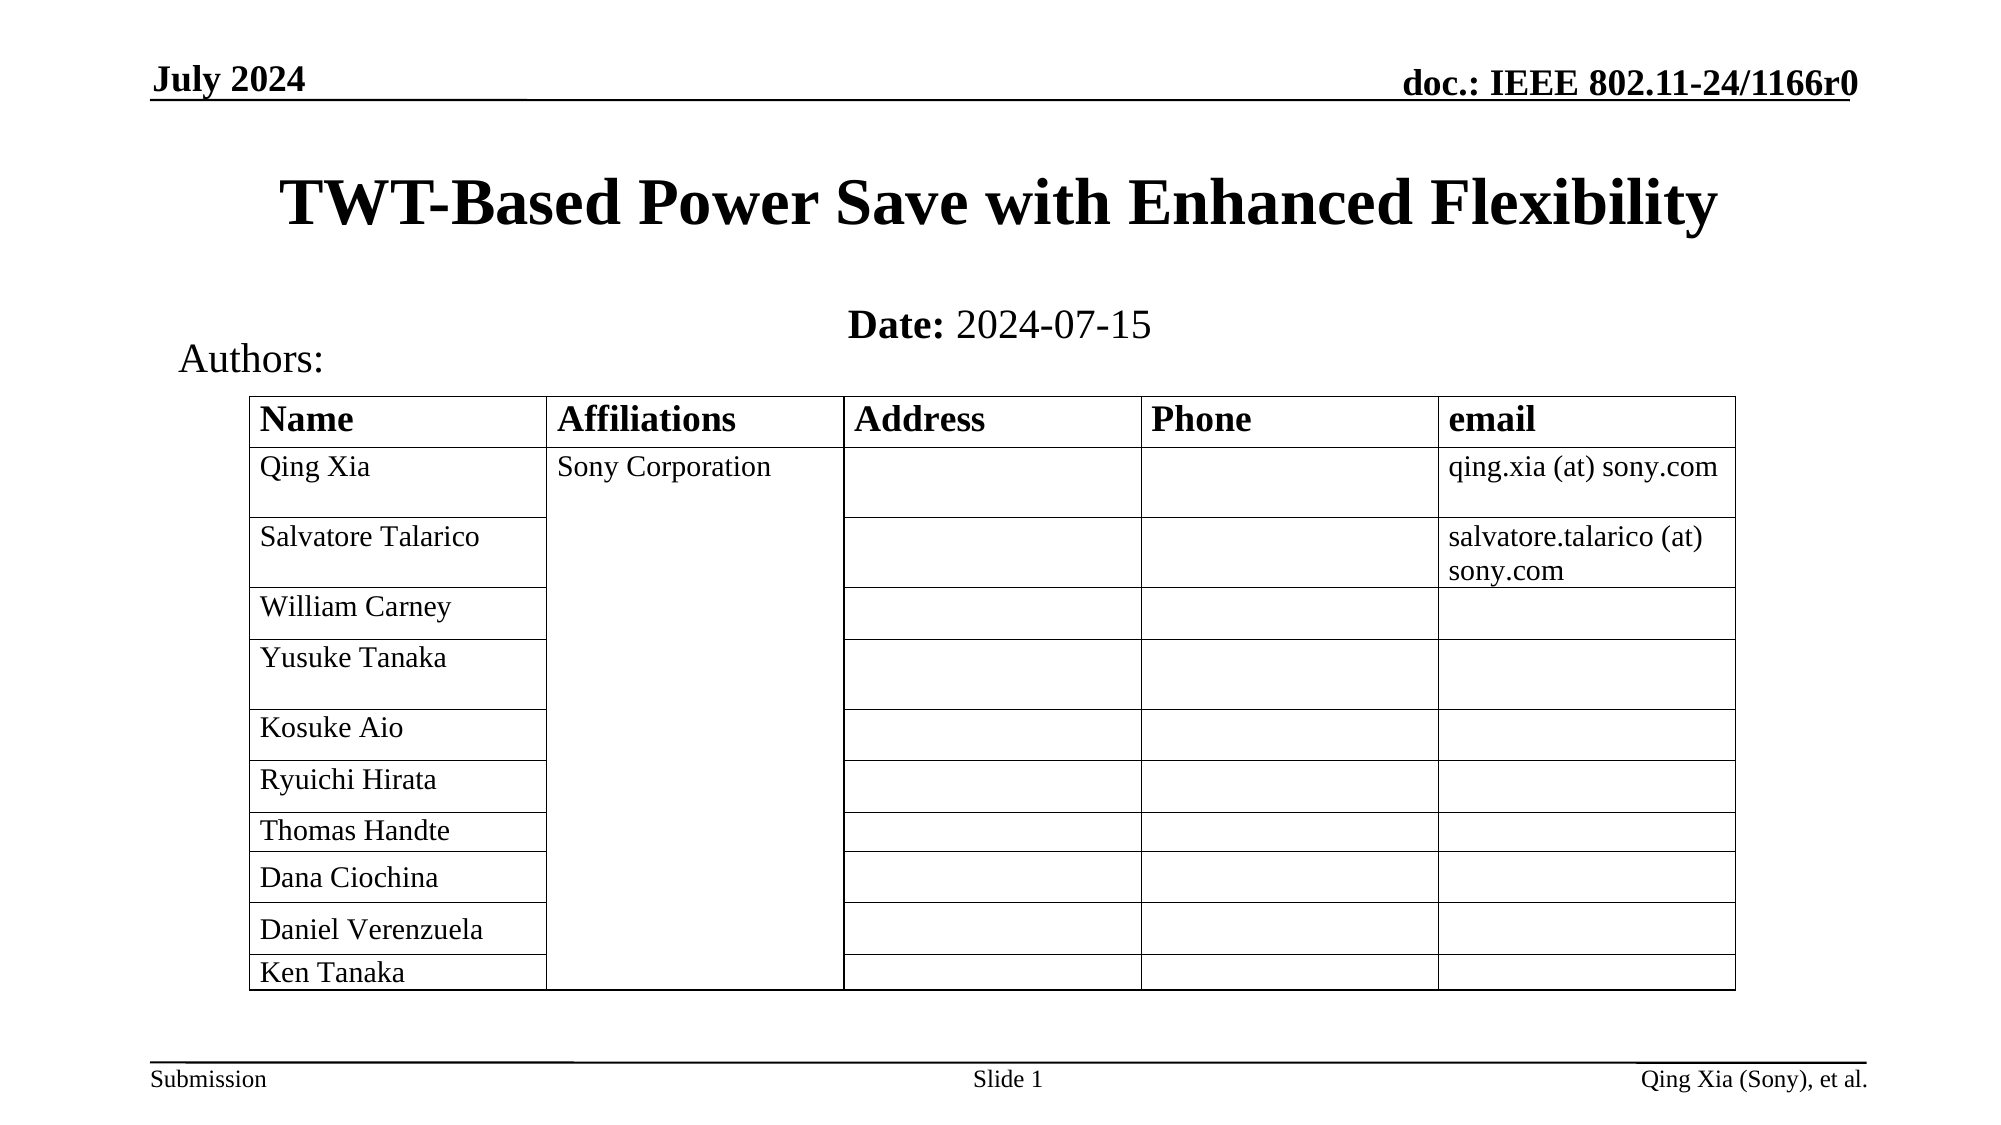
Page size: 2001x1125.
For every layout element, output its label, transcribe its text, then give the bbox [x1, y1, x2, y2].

slide_number Slide 1 [950, 1066, 1067, 1123]
title TWT-Based Power Save with Enhanced Flexibility [149, 76, 1851, 319]
footer Qing Xia (Sony), et al. [1171, 1061, 1869, 1093]
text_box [235, 395, 1786, 1055]
subtitle Date: 2024-07-15 [299, 288, 1701, 368]
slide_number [152, 54, 563, 100]
text_box Authors: [162, 323, 401, 387]
